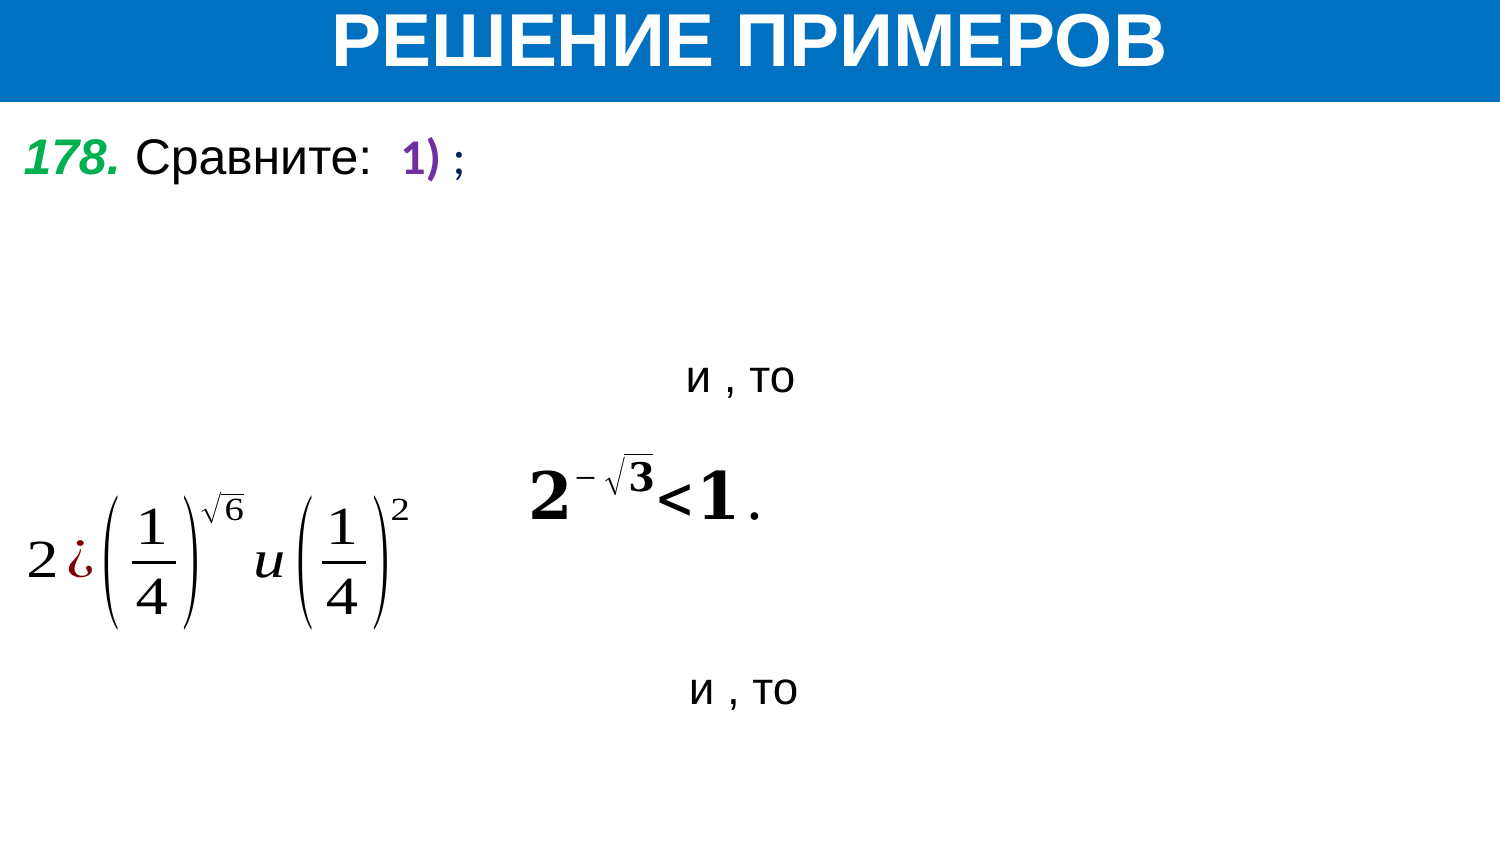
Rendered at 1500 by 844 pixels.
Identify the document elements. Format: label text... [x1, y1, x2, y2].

text_box [0, 0, 1500, 102]
text_box РЕШЕНИЕ ПРИМЕРОВ [135, 0, 1365, 89]
